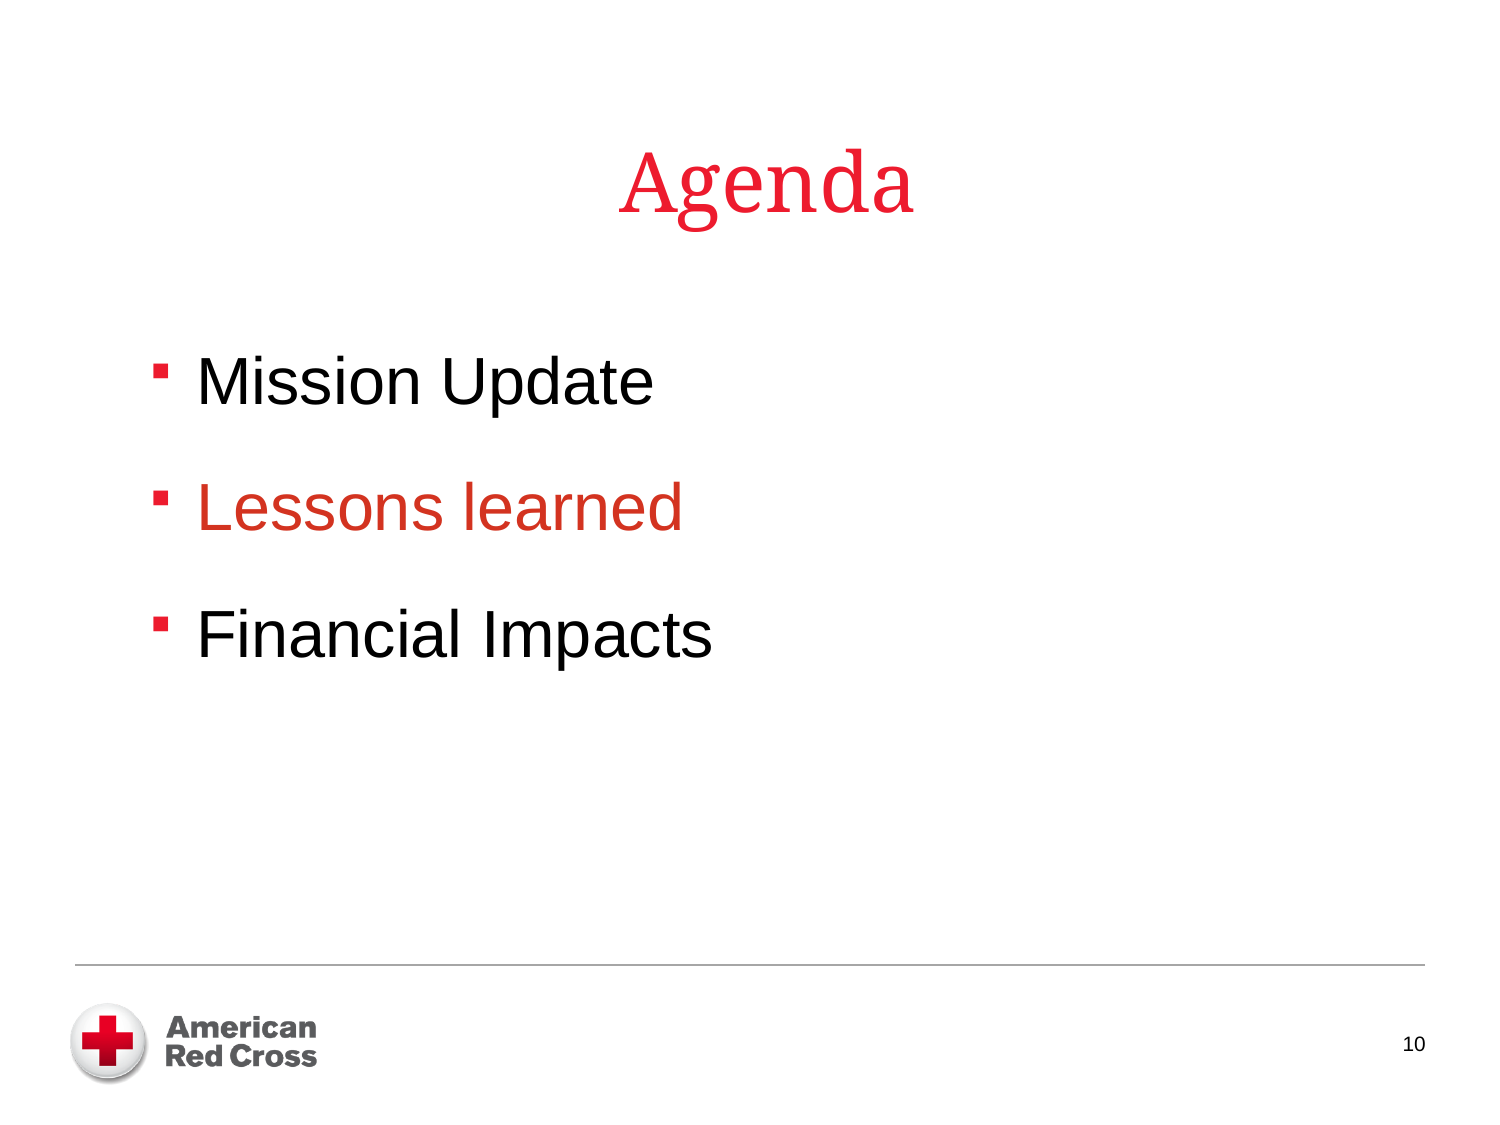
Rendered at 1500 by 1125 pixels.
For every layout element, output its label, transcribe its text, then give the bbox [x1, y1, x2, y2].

list Mission Update Lessons learned Financial Impacts [59, 204, 1500, 857]
slide_number 10 [1339, 1023, 1441, 1054]
picture [36, 969, 349, 1112]
title Agenda [93, 91, 1444, 204]
